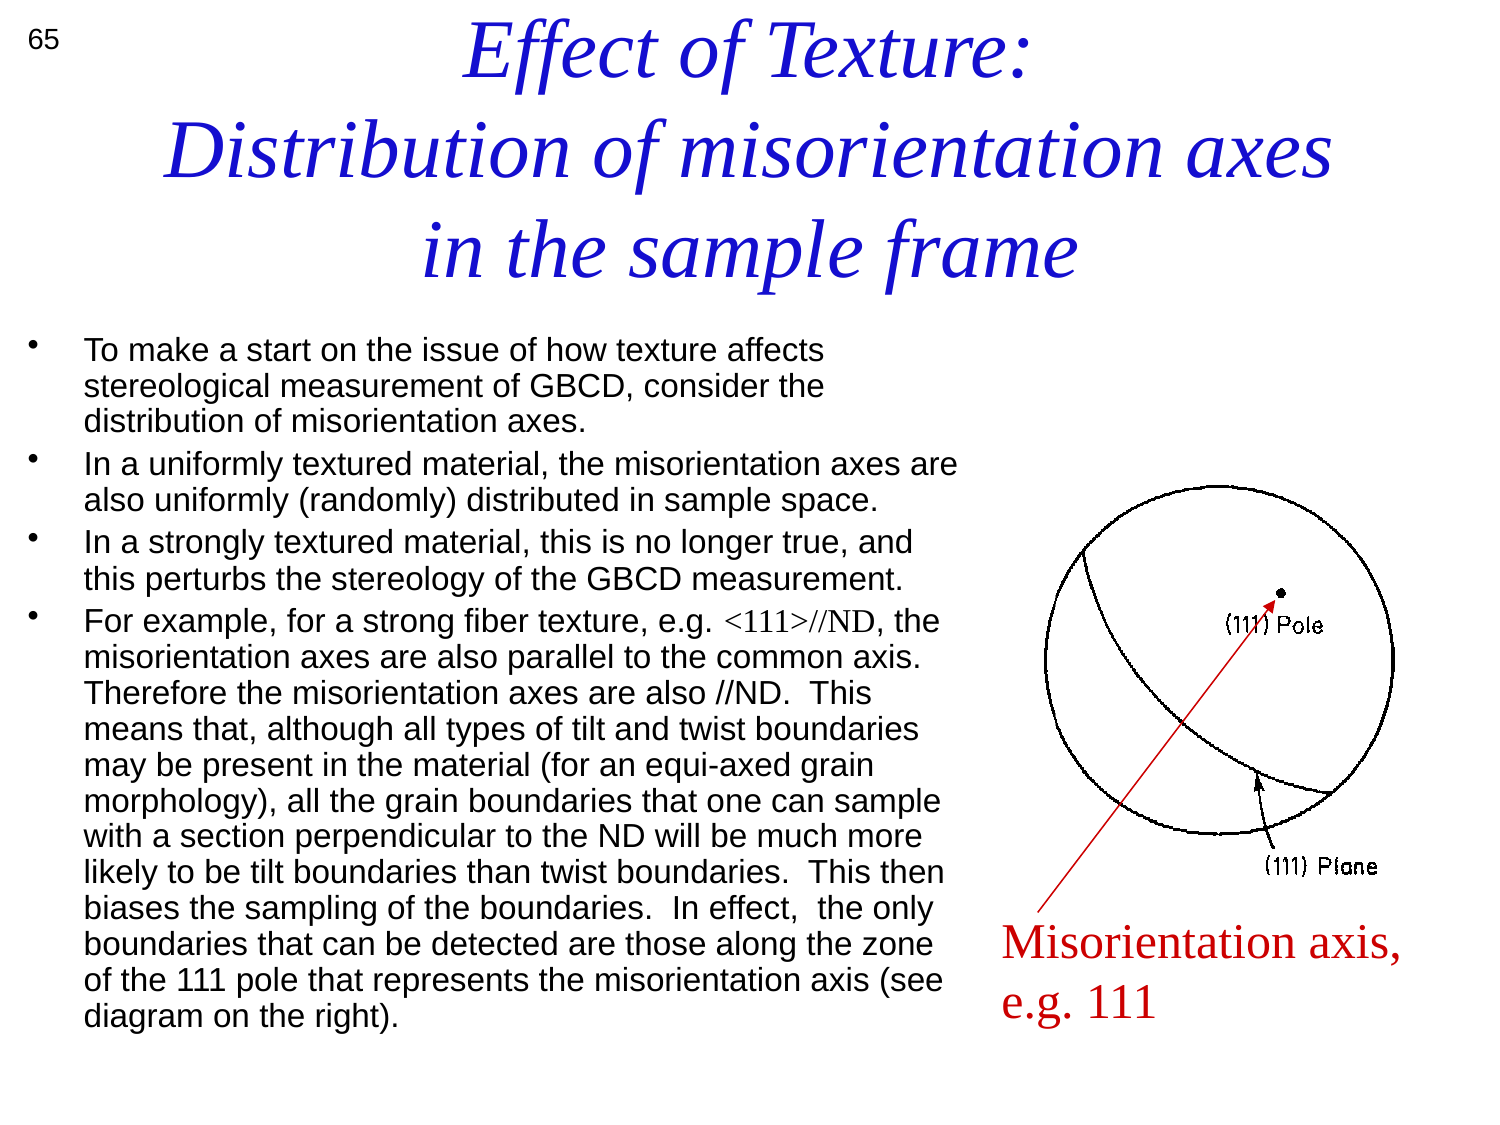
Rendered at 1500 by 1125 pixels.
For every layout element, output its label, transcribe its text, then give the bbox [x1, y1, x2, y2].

slide_number 65 [12, 12, 326, 88]
title Effect of Texture: Distribution of misorientation axes in the sample frame [112, 49, 1388, 238]
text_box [990, 437, 1426, 1038]
list To make a start on the issue of how texture affects stereological measurement of GBCD, consider the distribution of misorientation axes. In a uniformly textured material, the misorientation axes are also uniformly (randomly) distributed in sample space. In a strongly textured material, this is no longer true, and this perturbs the stereology of the GBCD measurement. For example, for a strong fiber texture, e.g. <111>//ND, the misorientation axes are also parallel to the common axis. Therefore the misorientation axes are also //ND. This means that, although all types of tilt and twist boundaries may be present in the material (for an equi-axed grain morphology), all the grain boundaries that one can sample with a section perpendicular to the ND will be much more likely to be tilt boundaries than twist boundaries. This then biases the sampling of the boundaries. In effect, the only boundaries that can be detected are those along the zone of the 111 pole that represents the misorientation axis (see diagram on the right). [12, 324, 976, 1113]
